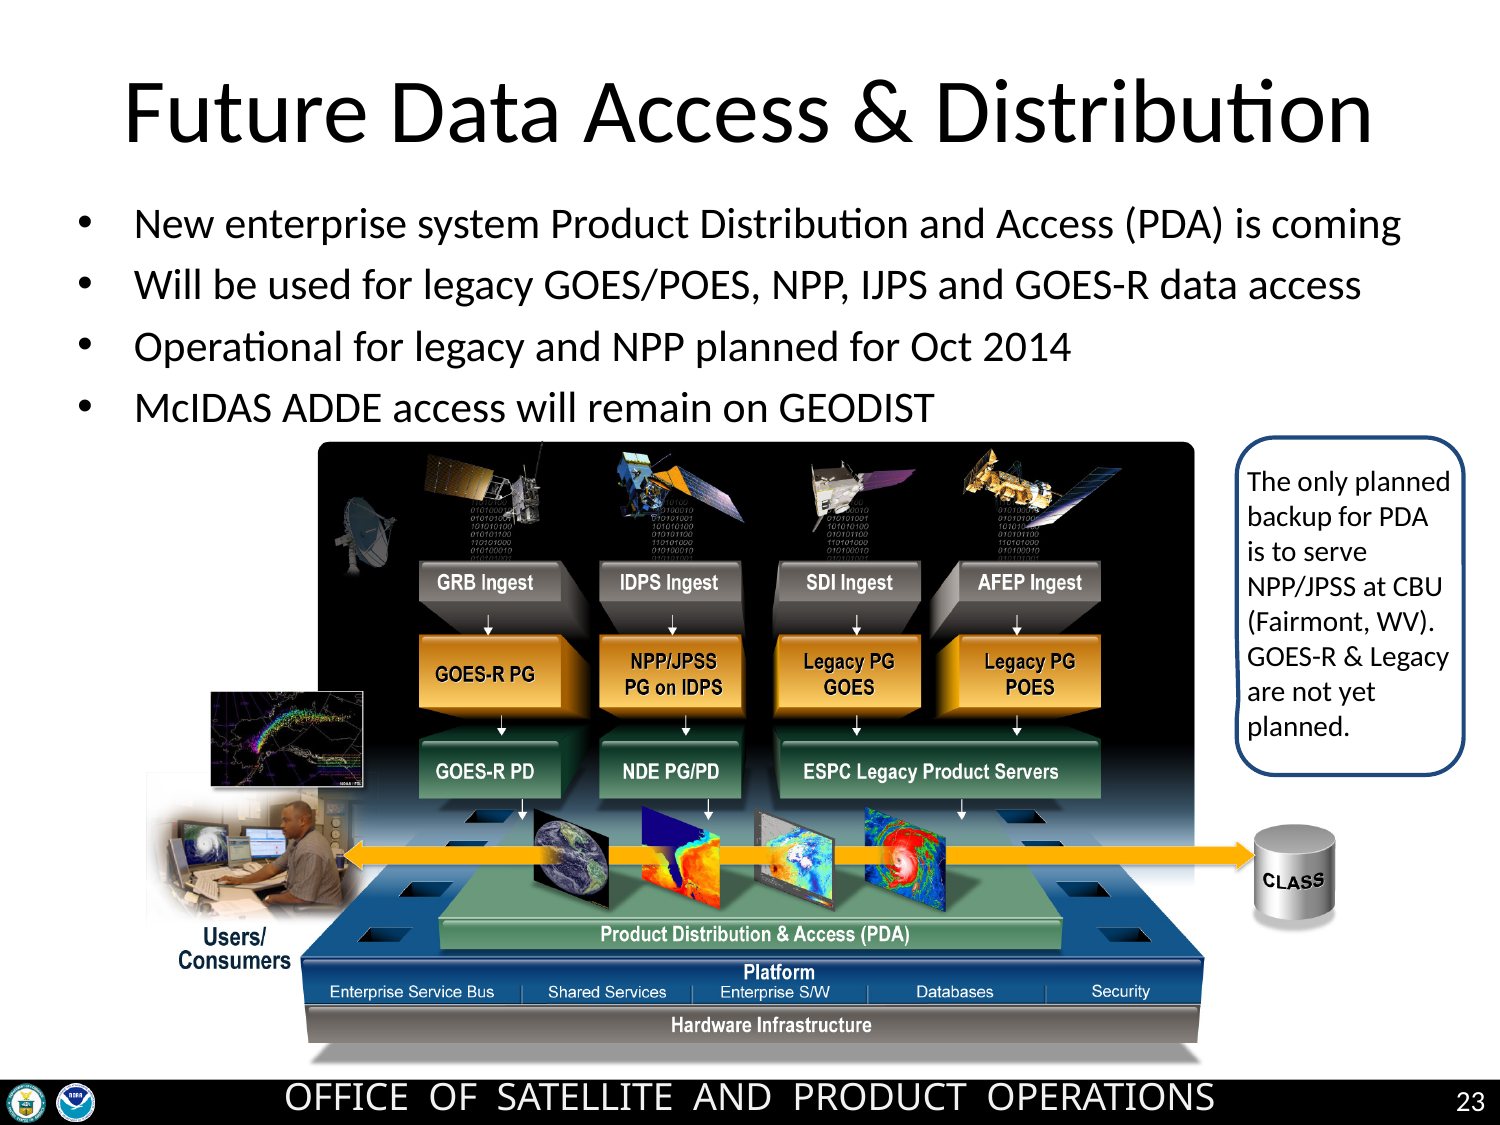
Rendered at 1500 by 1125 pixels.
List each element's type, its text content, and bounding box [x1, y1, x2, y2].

picture [146, 387, 1338, 1068]
text_box The only planned backup for PDA is to serve NPP/JPSS at CBU (Fairmont, WV). GOES-R & Legacy are not yet planned. [1341, 454, 1468, 750]
picture [6, 1083, 46, 1123]
text_box [1341, 435, 1460, 454]
picture [56, 1083, 95, 1122]
title Future Data Access & Distribution [62, 12, 1438, 200]
text_box [1341, 750, 1464, 778]
list New enterprise system Product Distribution and Access (PDA) is coming Will be used for legacy GOES/POES, NPP, IJPS and GOES-R data access Operational for legacy and NPP planned for Oct 2014 McIDAS ADDE access will remain on GEODIST [62, 200, 1438, 988]
